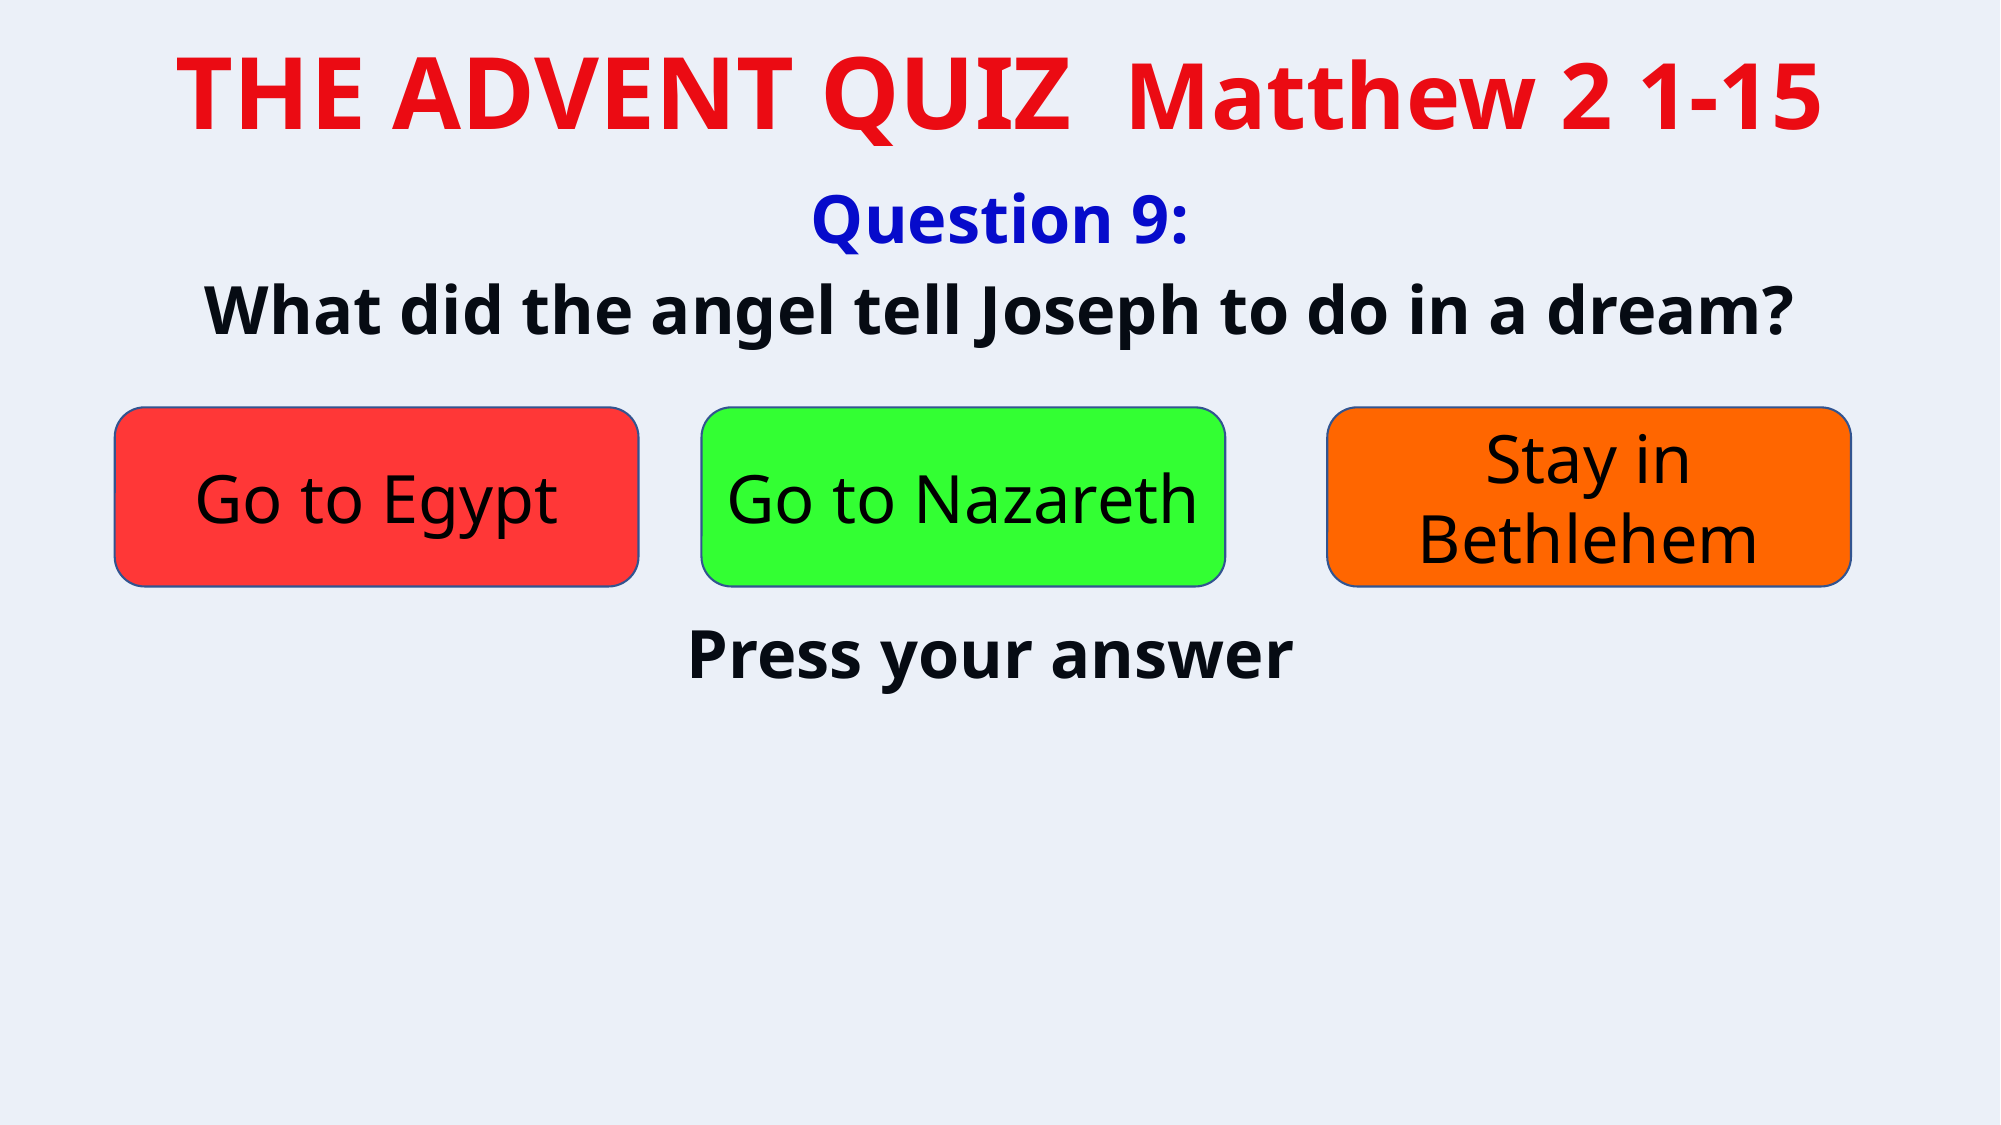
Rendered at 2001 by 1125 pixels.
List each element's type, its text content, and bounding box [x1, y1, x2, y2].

text_box [0, 0, 2000, 1125]
text_box Go to Egypt [113, 406, 640, 588]
text_box Stay in Bethlehem [1326, 406, 1853, 588]
text_box Go to Nazareth [700, 406, 1227, 588]
